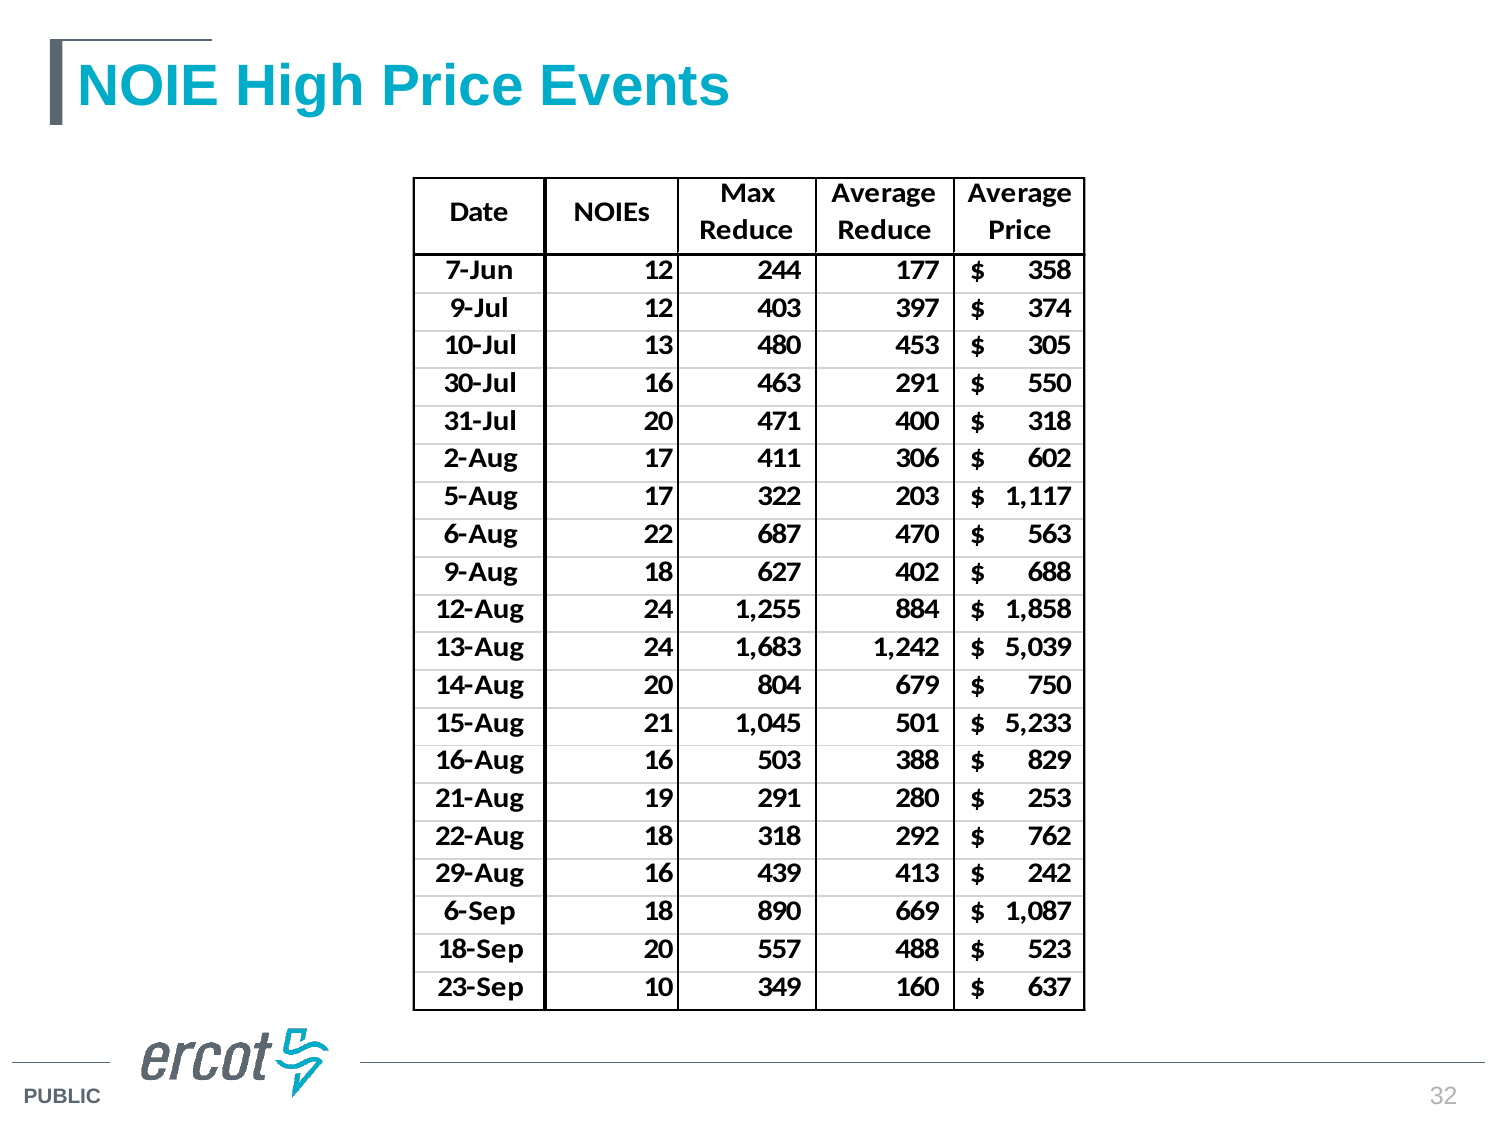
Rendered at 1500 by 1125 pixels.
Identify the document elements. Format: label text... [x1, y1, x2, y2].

title NOIE High Price Events [62, 39, 1450, 125]
picture [137, 1024, 332, 1100]
picture [412, 176, 1088, 1013]
slide_number 32 [1400, 1076, 1488, 1113]
